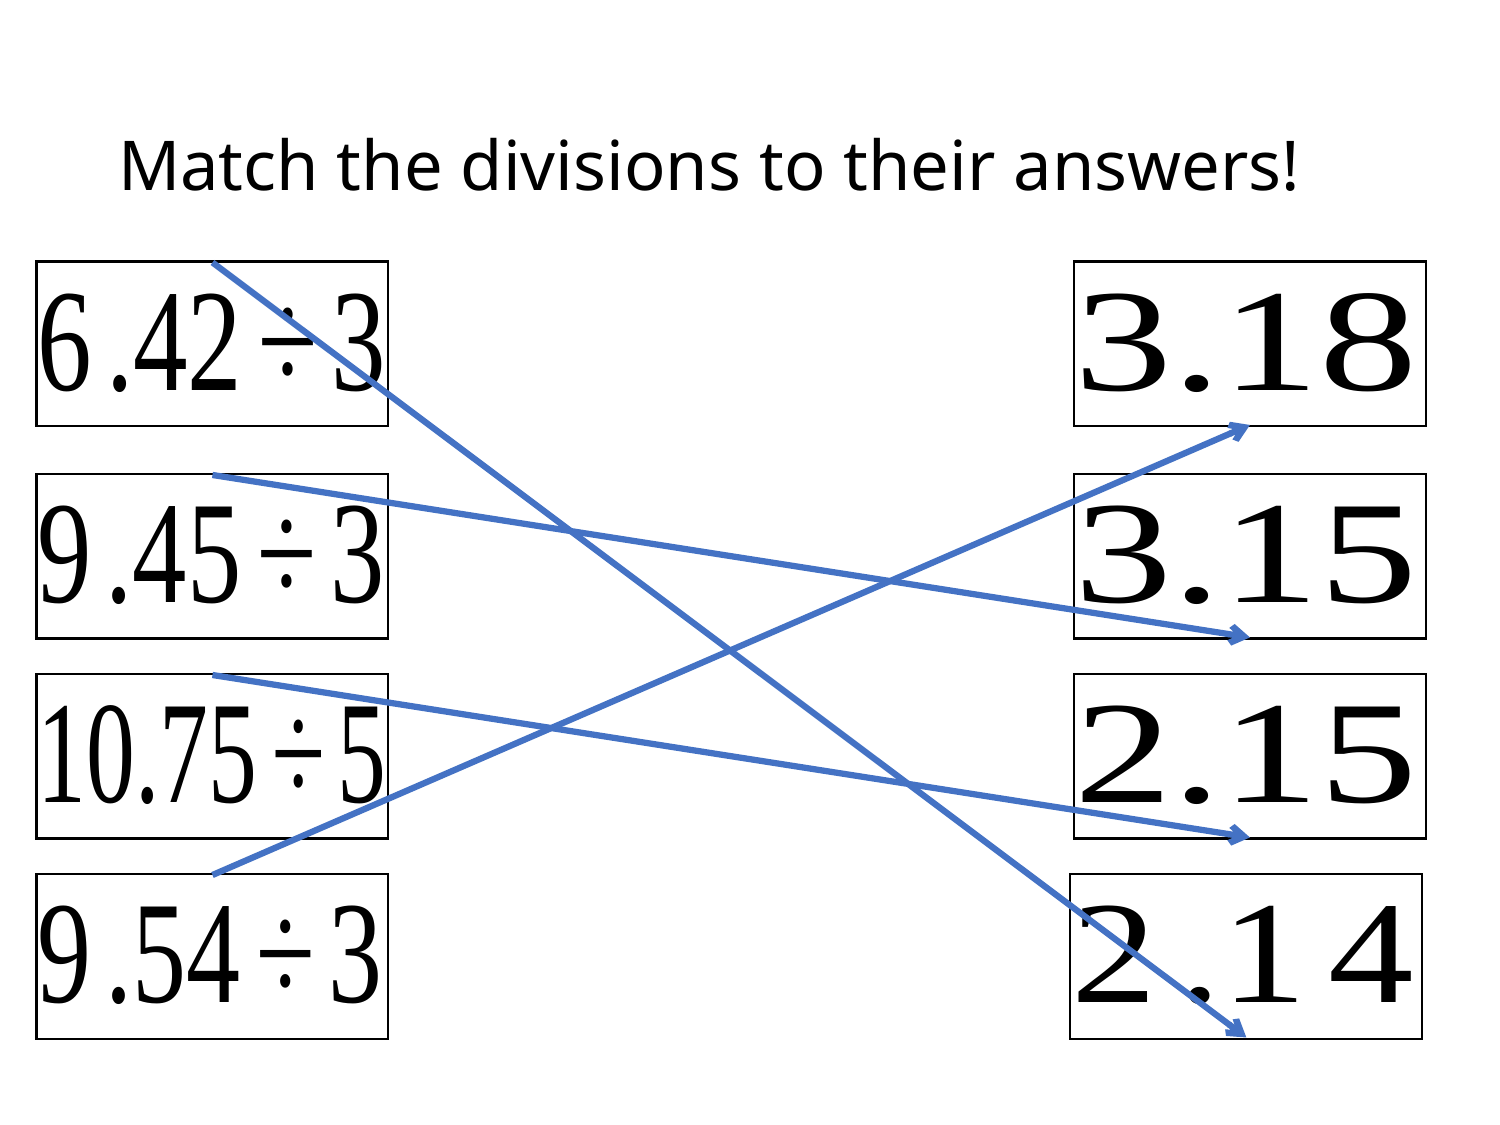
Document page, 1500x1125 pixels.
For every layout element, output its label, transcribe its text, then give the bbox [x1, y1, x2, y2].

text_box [387, 343, 1073, 556]
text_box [1073, 343, 1077, 556]
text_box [1073, 557, 1077, 957]
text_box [387, 557, 1073, 957]
title Match the divisions to their answers! [103, 59, 1397, 278]
